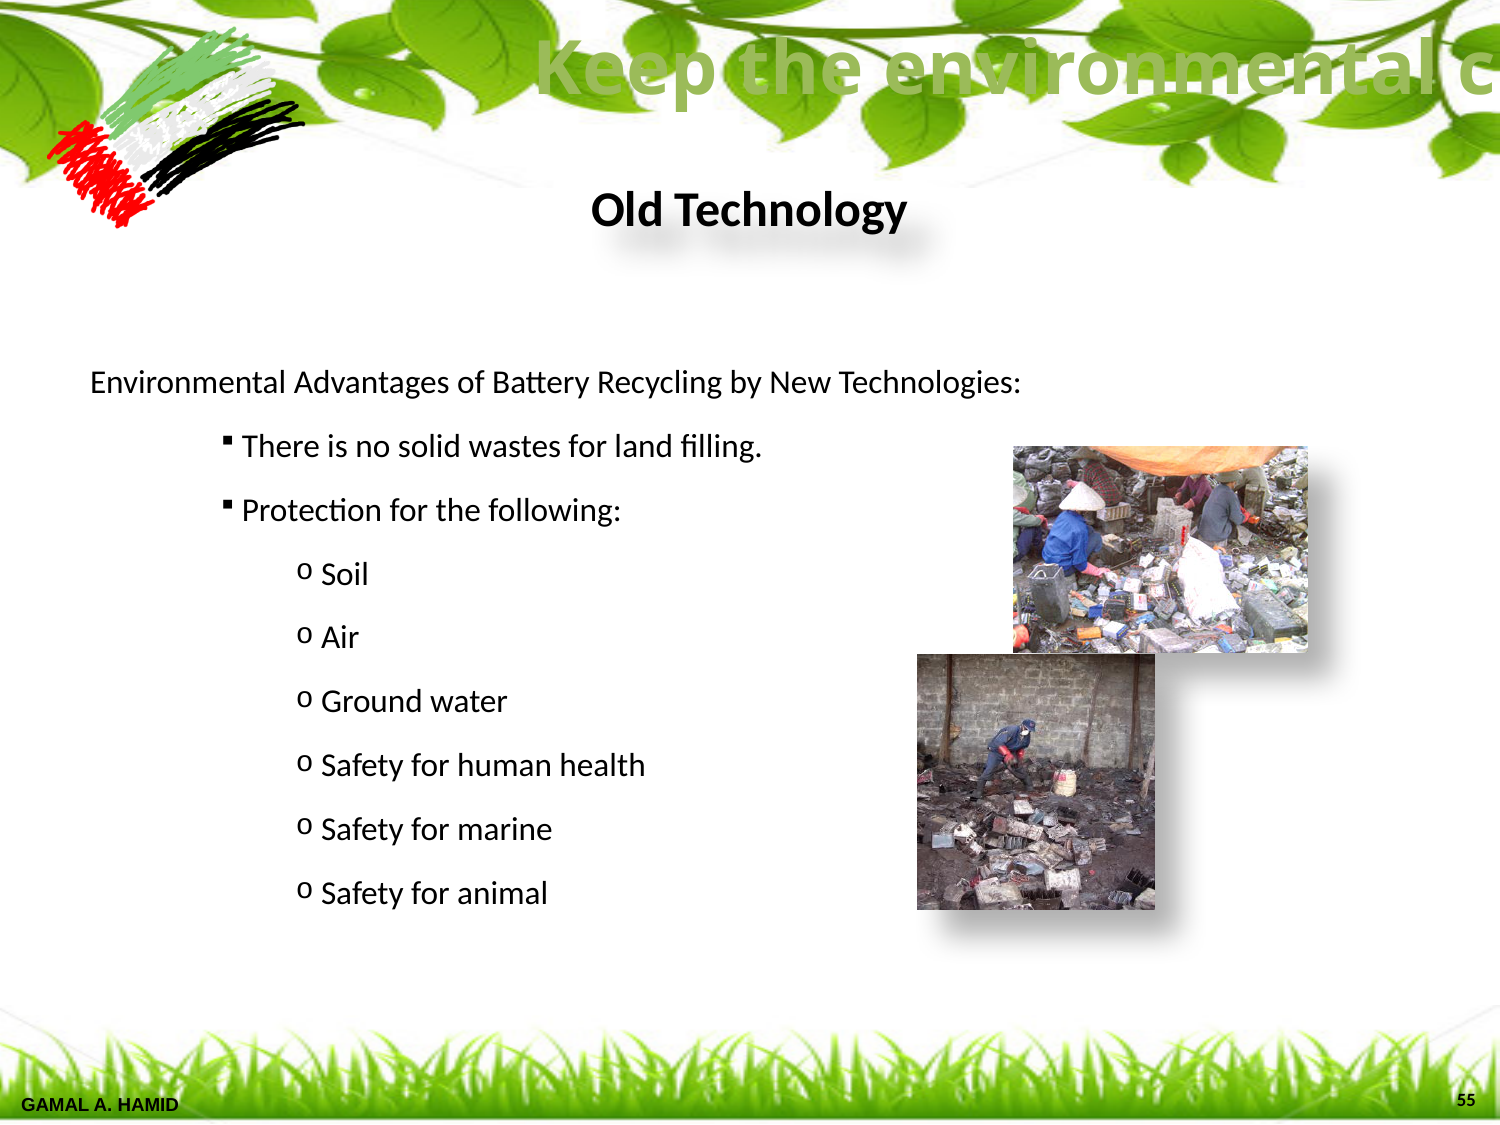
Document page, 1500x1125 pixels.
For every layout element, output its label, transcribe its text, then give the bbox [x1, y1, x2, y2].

picture [0, 0, 1500, 250]
picture [687, 61, 703, 86]
picture [0, 1005, 1500, 1124]
title Old Technology [75, 112, 1425, 300]
picture [917, 446, 1308, 911]
list Environmental Advantages of Battery Recycling by New Technologies: There is no solid wastes for land filling. Protection for the following: Soil Air Ground water Safety for human health Safety for marine Safety for animal [75, 352, 1098, 1063]
